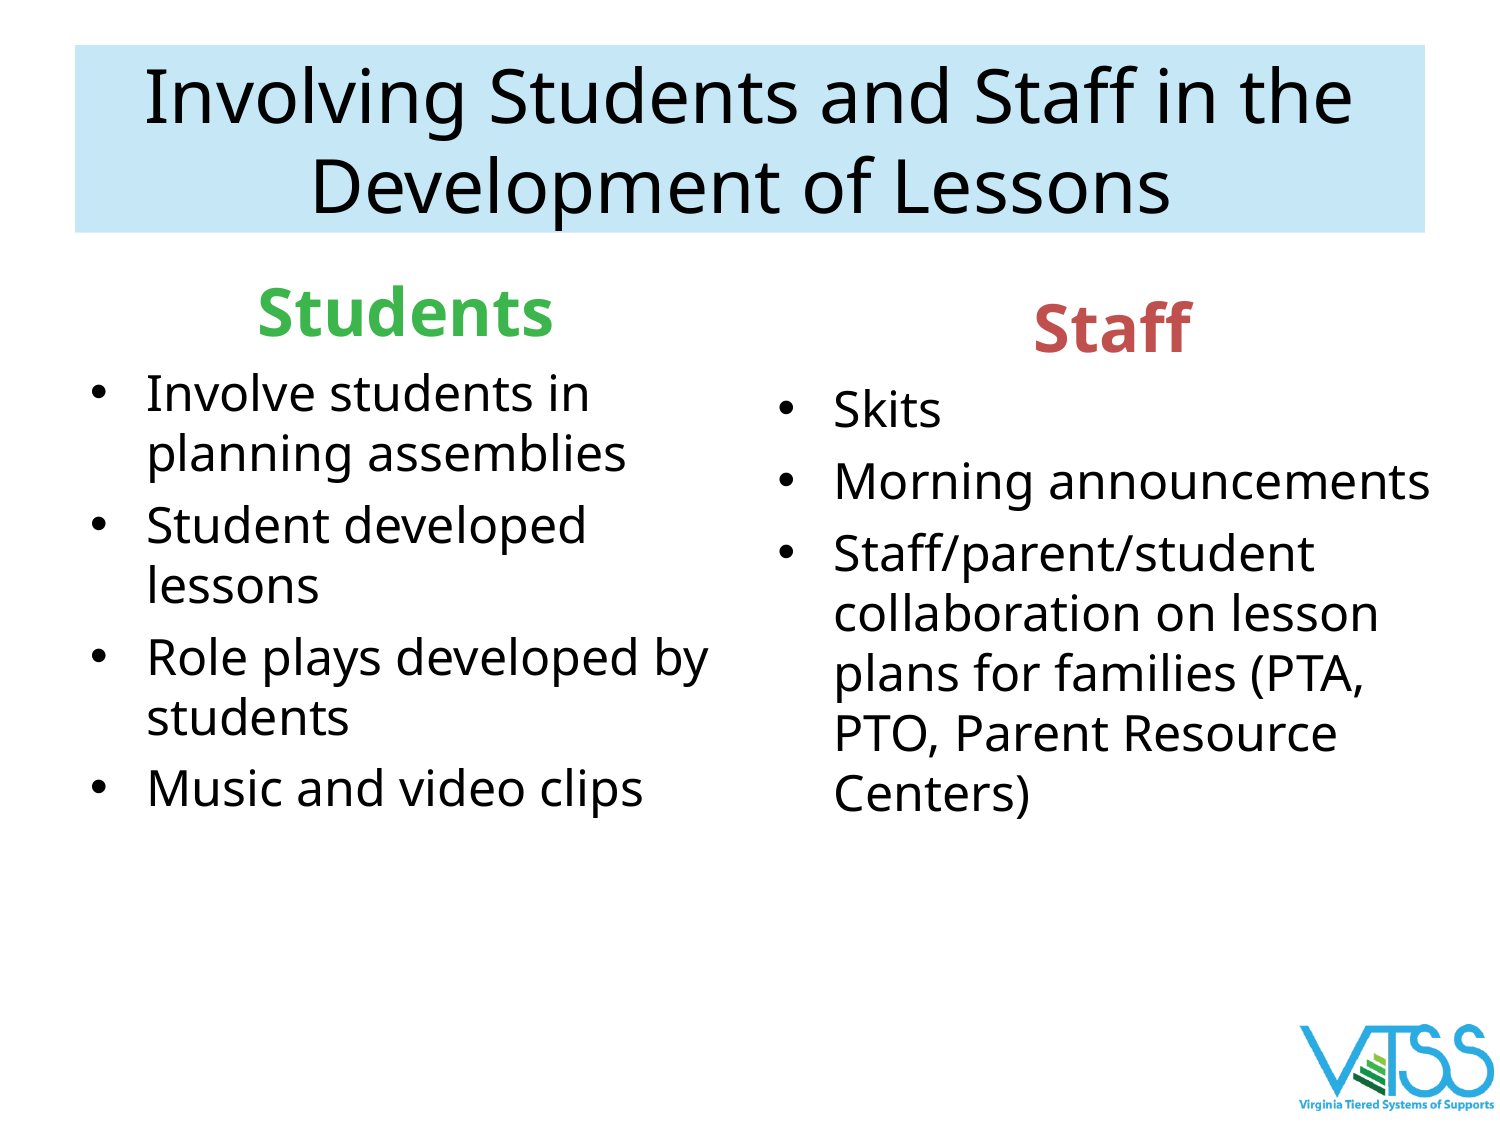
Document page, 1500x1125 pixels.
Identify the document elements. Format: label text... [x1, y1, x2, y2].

picture [1299, 1024, 1494, 1111]
text_box Staff Skits Morning announcements Staff/parent/student collaboration on lesson plans for families (PTA, PTO, Parent Resource Centers) [762, 262, 1463, 1005]
text_box Students Involve students in planning assemblies Student developed lessons Role plays developed by students Music and video clips [74, 262, 738, 1005]
title Involving Students and Staff in the Development of Lessons [75, 45, 1425, 233]
